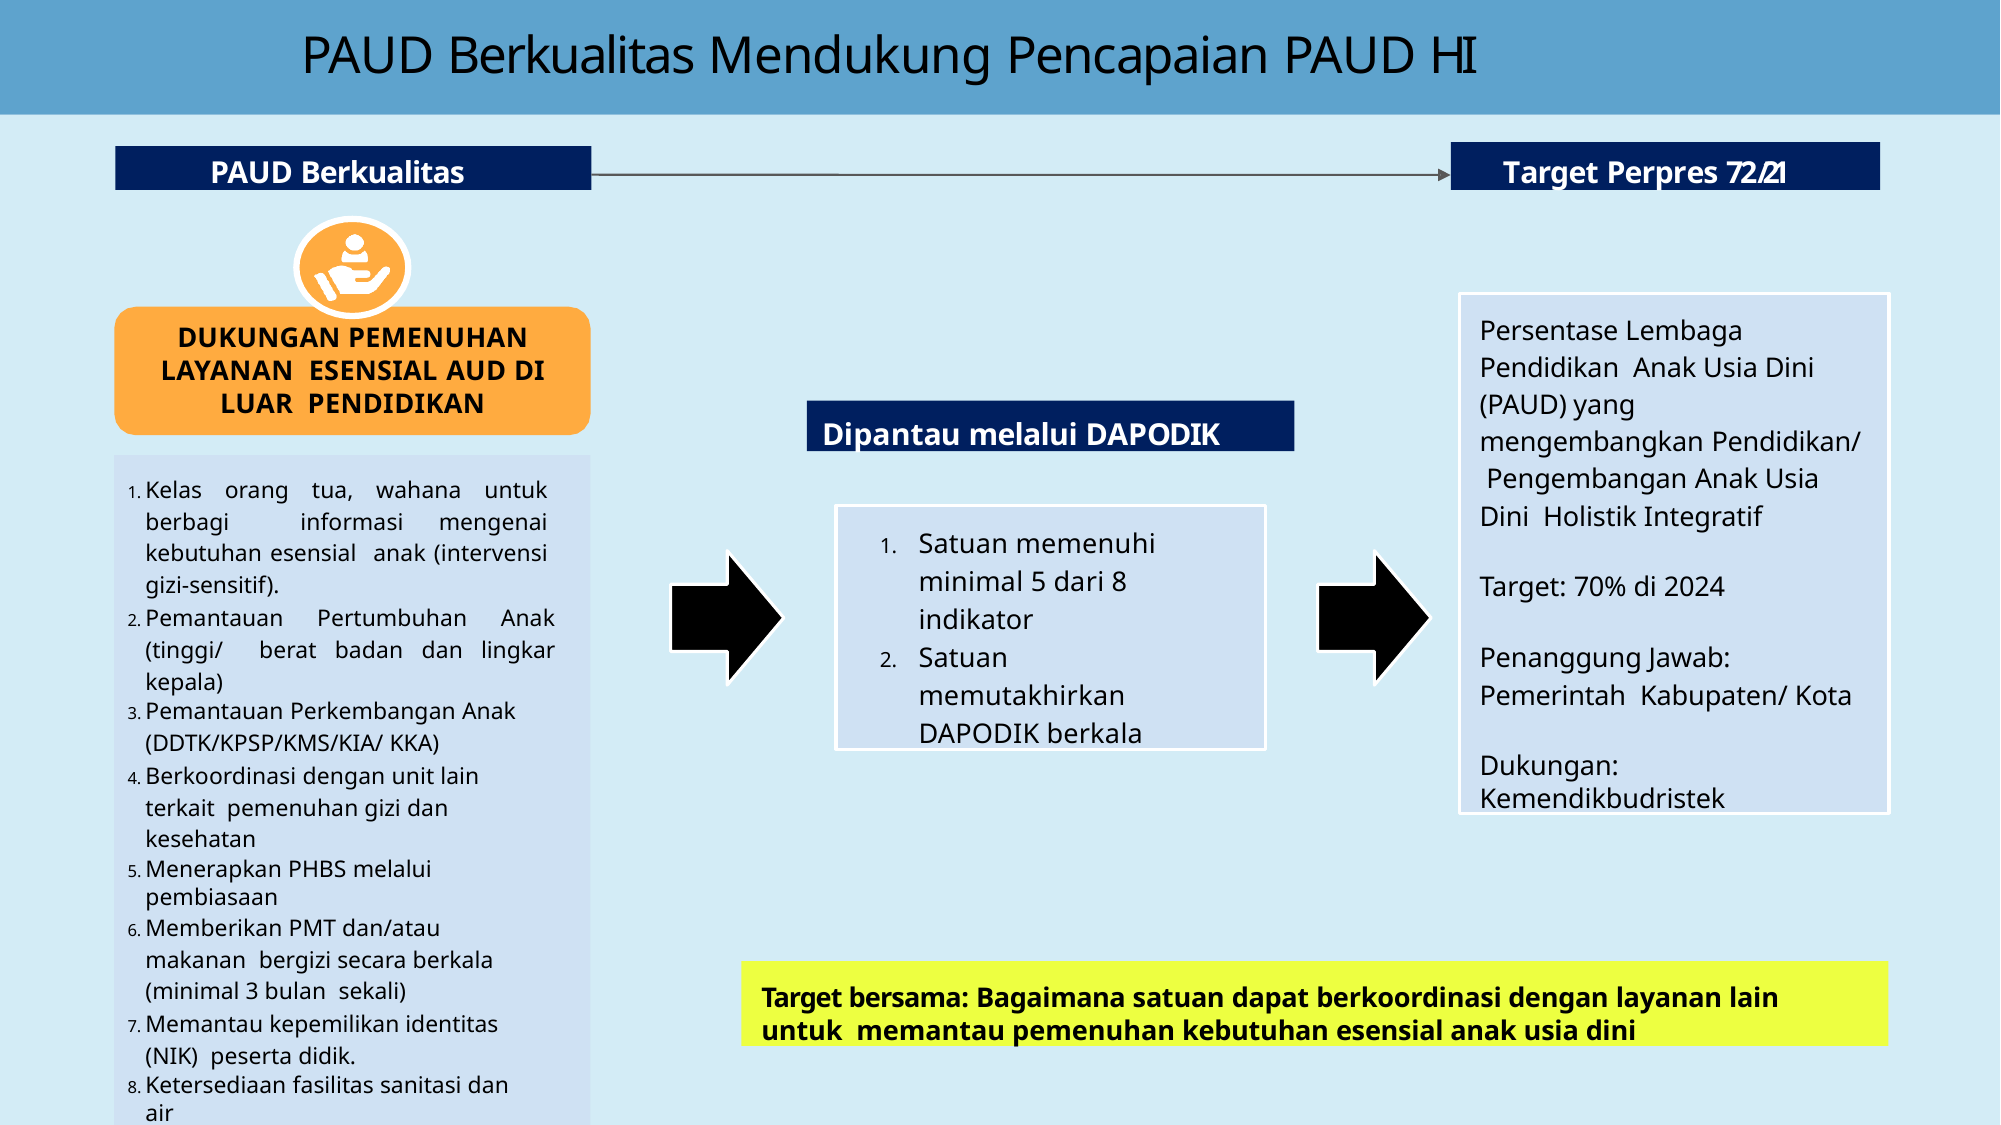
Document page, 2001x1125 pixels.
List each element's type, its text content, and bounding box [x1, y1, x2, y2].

text_box [1701, 0, 2000, 115]
text_box Target Perpres 72/21 [1450, 142, 1881, 190]
text_box [114, 306, 591, 436]
text_box Target bersama: Bagaimana satuan dapat berkoordinasi dengan layanan lain untuk memantau pemenuhan kebutuhan esensial anak usia dini [741, 961, 1889, 1046]
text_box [1315, 548, 1433, 687]
text_box Persentase Lembaga Pendidikan Anak Usia Dini (PAUD) yang mengembangkan Pendidikan/ Pengembangan Anak Usia Dini Holistik Integratif Target: 70% di 2024 Penanggung Jawab: Pemerintah Kabupaten/ Kota Dukungan: Kemendikbudristek [1459, 293, 1890, 814]
text_box Dipantau melalui DAPODIK [806, 400, 1295, 452]
text_box Satuan memenuhi minimal 5 dari 8 indikator Satuan memutakhirkan DAPODIK berkala [836, 505, 1266, 750]
title PAUD Berkualitas Mendukung Pencapaian PAUD HI [299, 0, 1701, 147]
text_box PAUD Berkualitas [115, 146, 592, 190]
text_box [591, 168, 1451, 182]
text_box [0, 115, 2000, 1125]
text_box DUKUNGAN PEMENUHAN LAYANAN ESENSIAL AUD DI LUAR PENDIDIKAN [120, 317, 584, 419]
text_box Kelas orang tua, wahana untuk berbagi informasi mengenai kebutuhan esensial anak (intervensi gizi-sensitif). Pemantauan Pertumbuhan Anak (tinggi/ berat badan dan lingkar kepala) Pemantauan Perkembangan Anak (DDTK/KPSP/KMS/KIA/ KKA) Berkoordinasi dengan unit lain terkait pemenuhan gizi dan kesehatan Menerapkan PHBS melalui pembiasaan Memberikan PMT dan/atau makanan bergizi secara berkala (minimal 3 bulan sekali) Memantau kepemilikan identitas (NIK) peserta didik. Ketersediaan fasilitas sanitasi dan air bersih (minimal, menggunakan material sederhana dan ada air mengalir [114, 455, 591, 1125]
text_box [668, 548, 786, 687]
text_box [293, 215, 412, 320]
text_box [0, 0, 299, 115]
